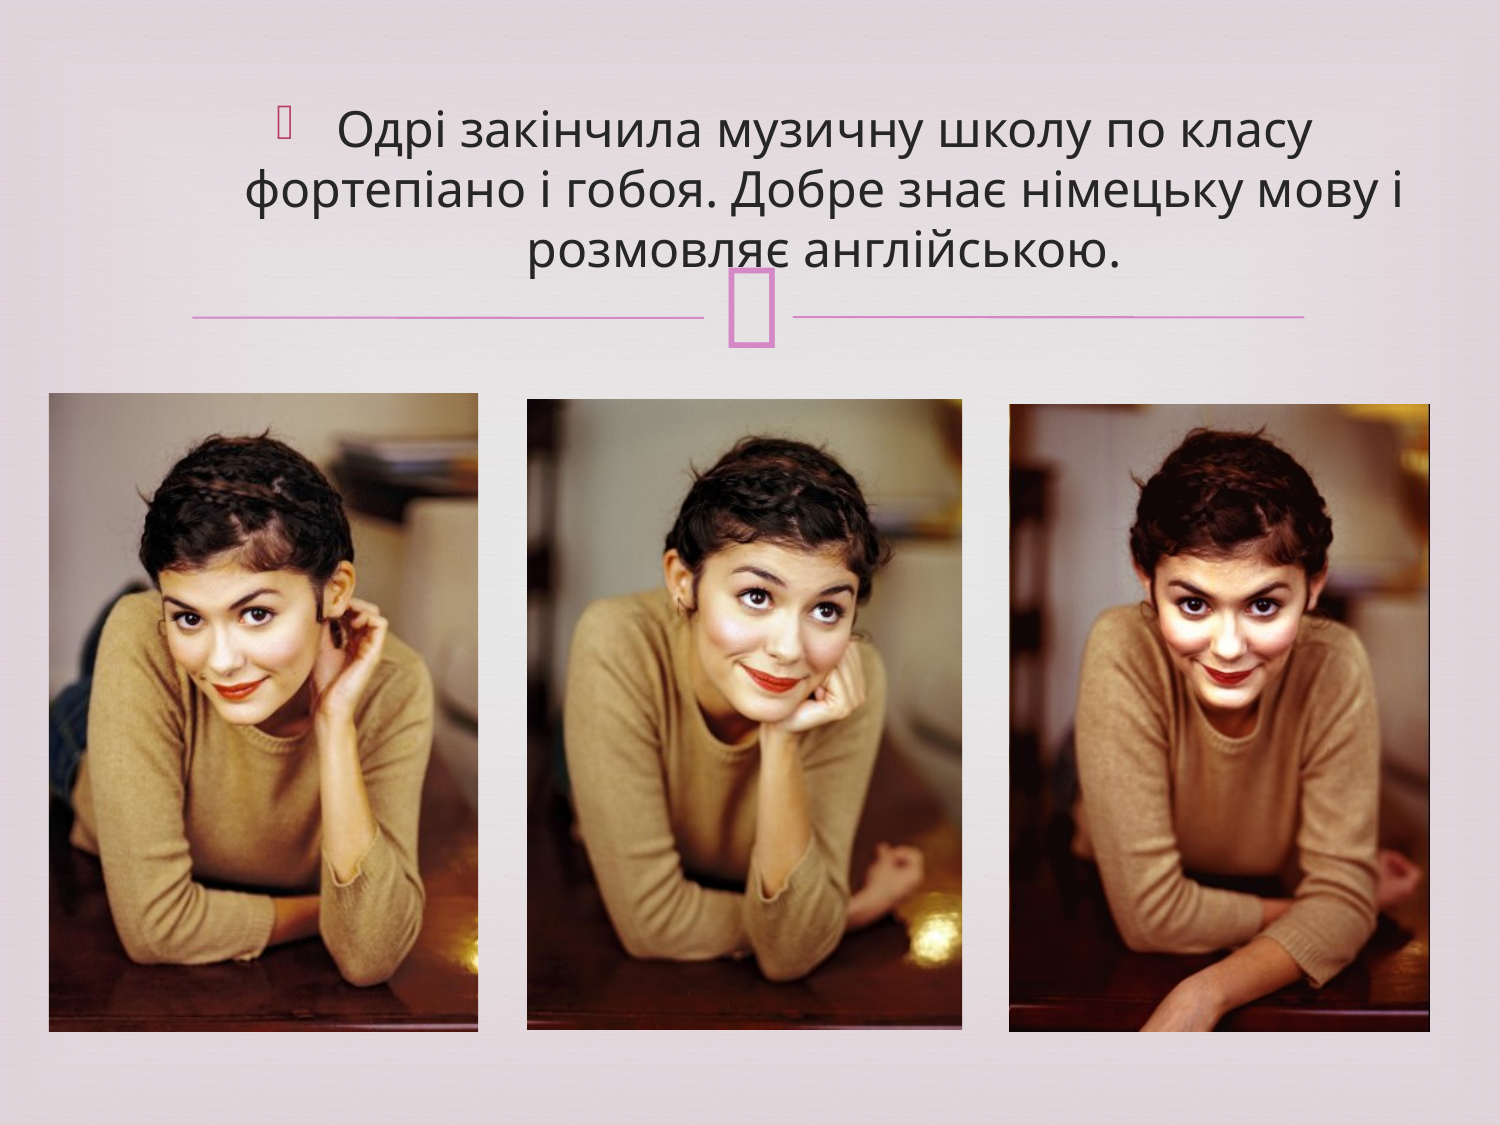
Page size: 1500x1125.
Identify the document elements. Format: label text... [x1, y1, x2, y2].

picture [526, 398, 963, 1031]
list Одрі закінчила музичну школу по класу фортепіано і гобоя. Добре знає німецьку мову і розмовляє англійською. [159, 90, 1430, 308]
picture [1009, 404, 1431, 1033]
picture [48, 392, 479, 1033]
